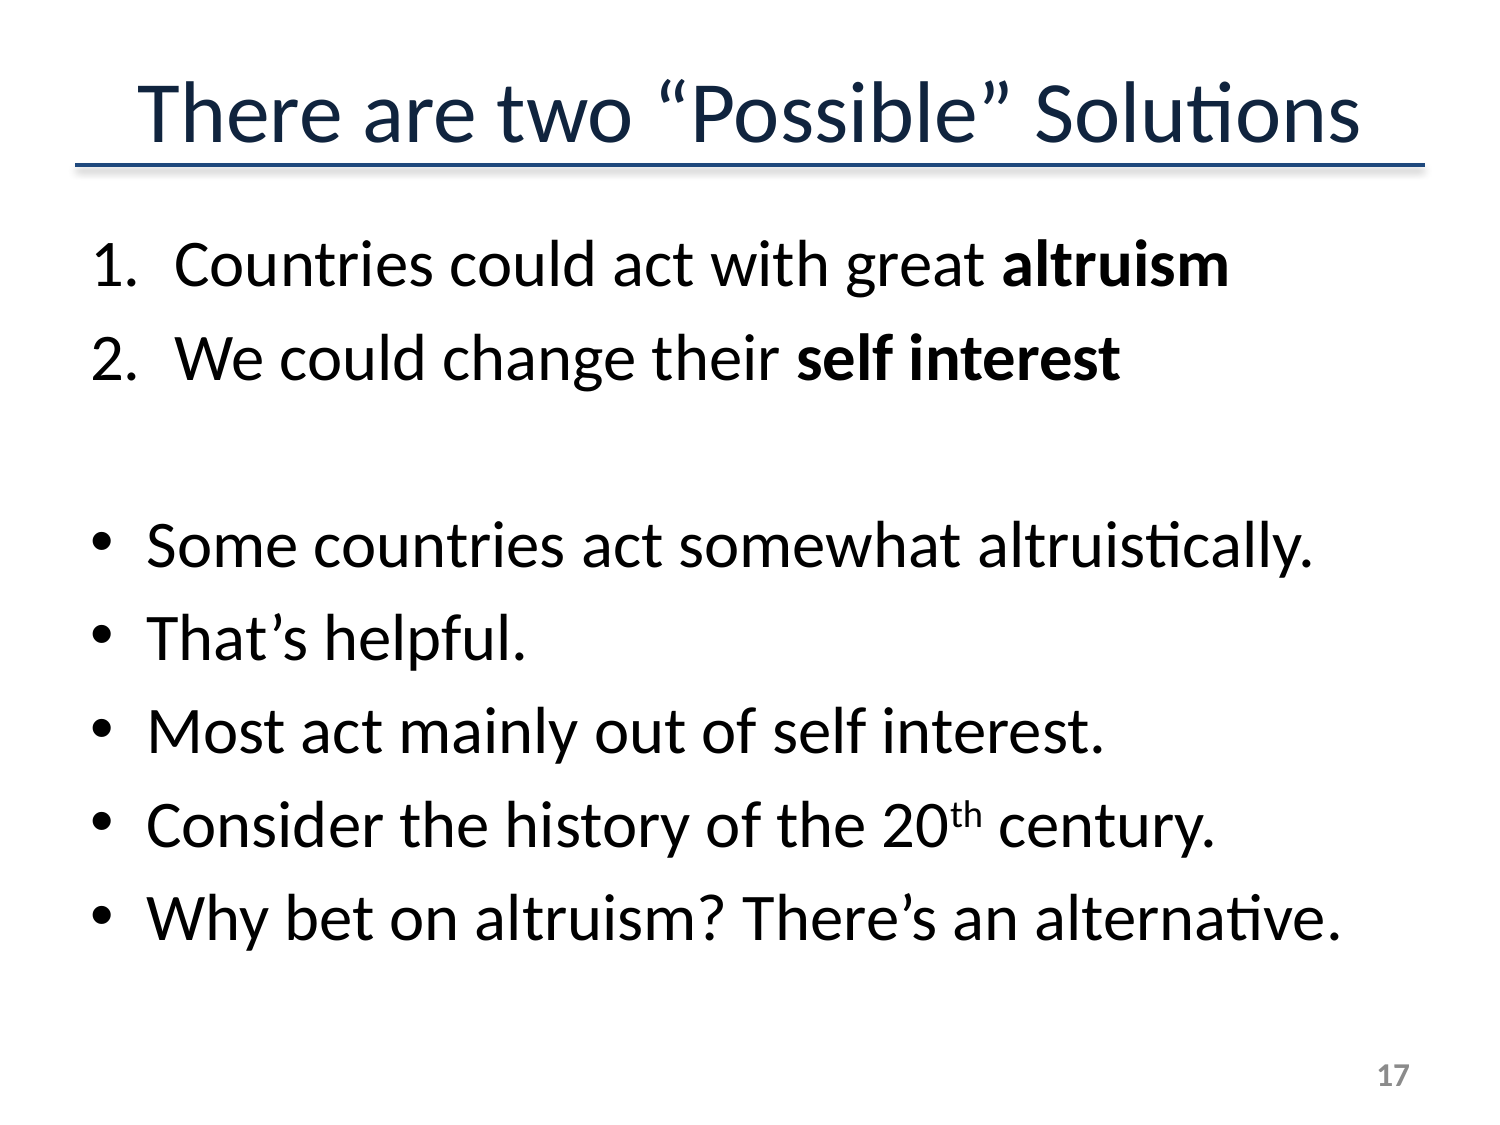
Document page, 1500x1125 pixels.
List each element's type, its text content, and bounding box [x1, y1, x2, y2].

slide_number 16 [1074, 1042, 1425, 1103]
list Countries could act with great altruism We could change their self interest Some countries act somewhat altruistically. That’s helpful. Most act mainly out of self interest. Consider the history of the 20th century. Why bet on altruism? There’s an alternative. [75, 212, 1425, 1005]
title There are two “Possible” Solutions [75, 45, 1425, 200]
